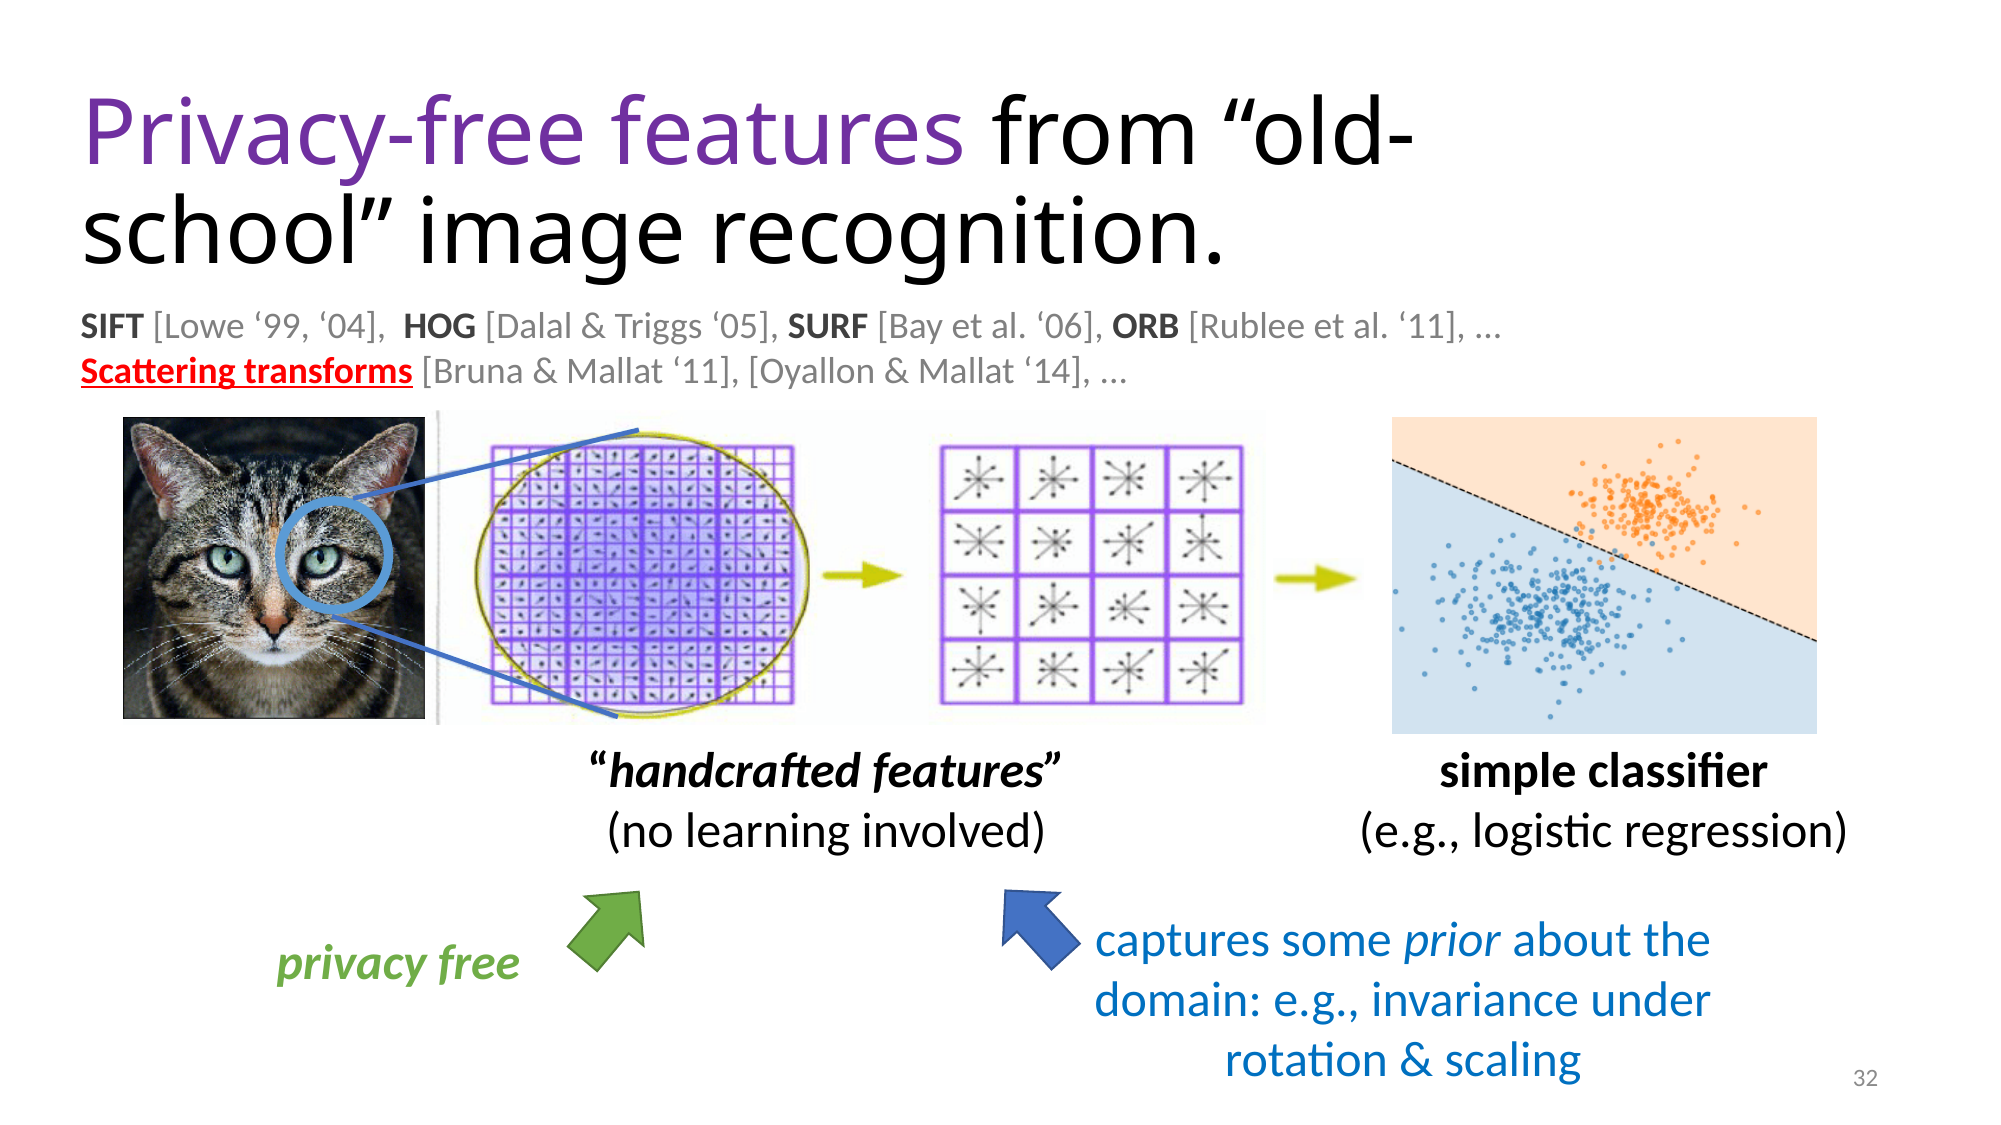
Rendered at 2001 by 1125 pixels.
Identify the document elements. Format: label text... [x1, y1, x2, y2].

picture [1392, 417, 1817, 734]
text_box “handcrafted features” (no learning involved) [435, 730, 1218, 866]
text_box simple classifier (e.g., logistic regression) [1228, 730, 1980, 866]
title Privacy-free features from “old-school” image recognition. [66, 78, 1722, 387]
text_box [332, 616, 618, 717]
text_box privacy free [176, 922, 621, 997]
picture [123, 409, 1266, 726]
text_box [353, 429, 639, 499]
text_box captures some prior about the domain: e.g., invariance under rotation & scaling [1074, 899, 1732, 1095]
text_box [582, 890, 645, 948]
picture [1273, 557, 1364, 600]
text_box SIFT [Lowe ‘99, ‘04], HOG [Dalal & Triggs ‘05], SURF [Bay et al. ‘06], ORB [Rublee et al. ‘11], ... Scattering transforms [Bruna & Mallat ‘11], [Oyallon & Mallat ‘14], ... [65, 293, 1686, 399]
text_box 32 [1708, 1046, 1894, 1106]
text_box [1001, 889, 1074, 971]
